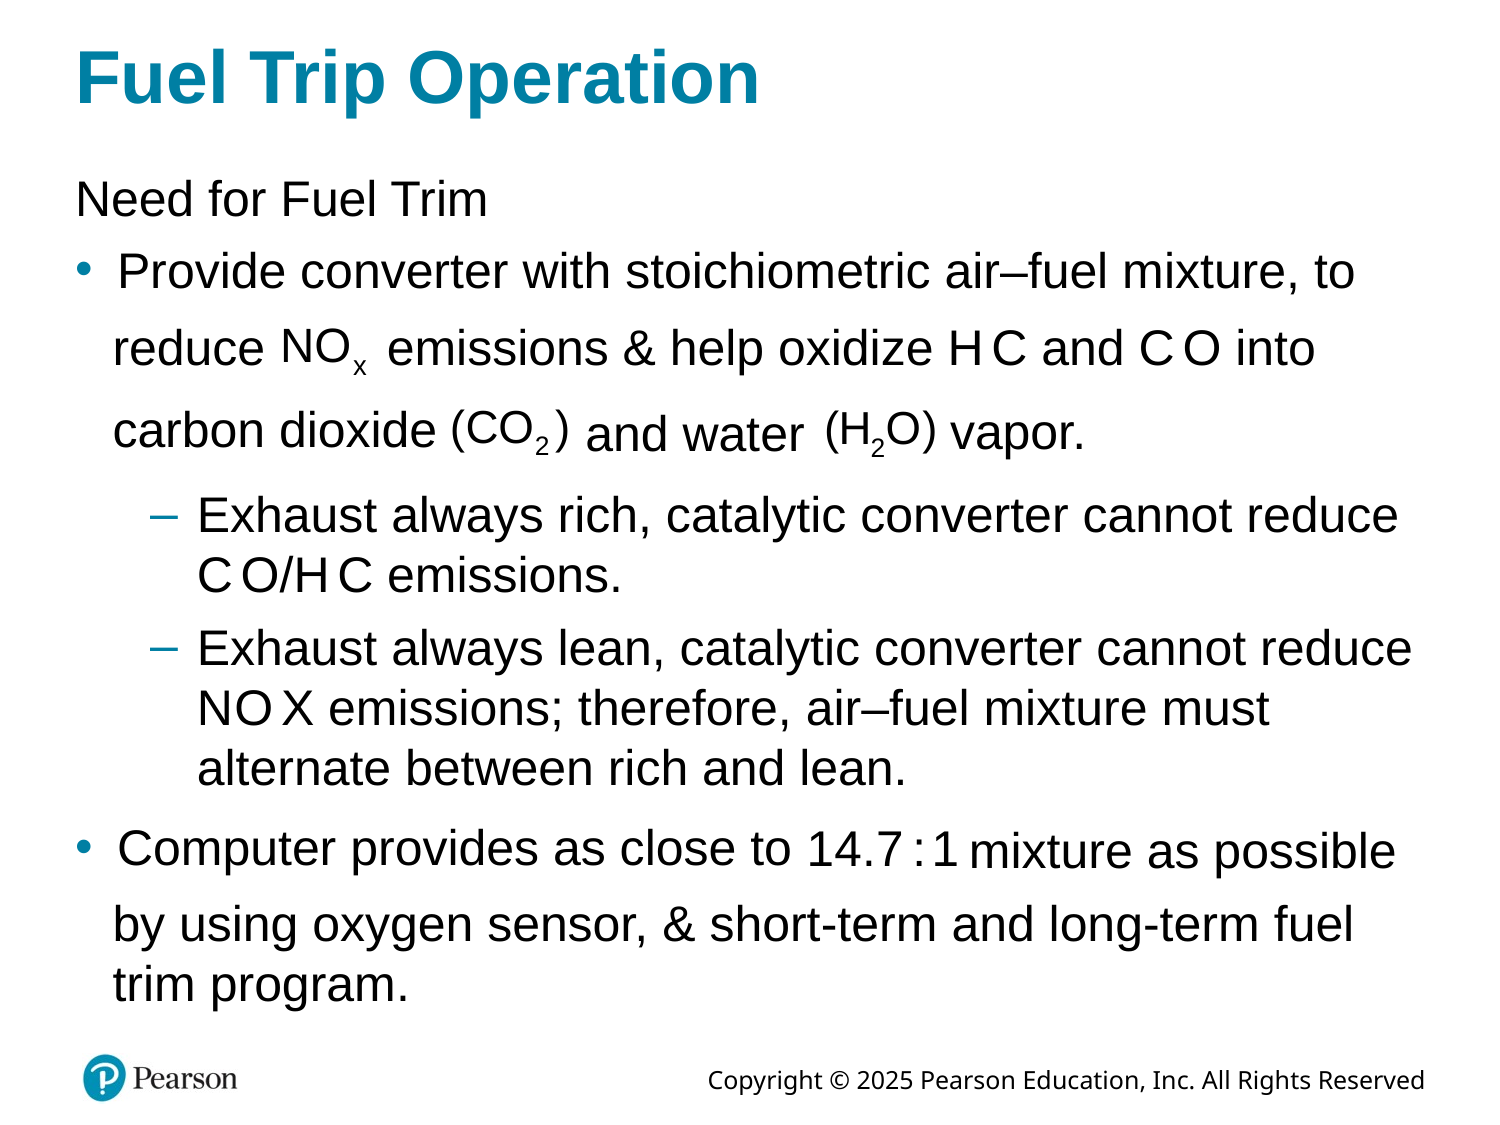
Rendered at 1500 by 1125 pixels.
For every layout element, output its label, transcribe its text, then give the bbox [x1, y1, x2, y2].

list reduce [112, 312, 267, 380]
picture [82, 1053, 238, 1104]
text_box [803, 819, 961, 875]
list vapor. [950, 395, 1103, 463]
list emissions & help oxidize H C and C O into [386, 312, 1316, 380]
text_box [275, 313, 376, 387]
list mixture as possible [969, 815, 1407, 882]
list Exhaust always rich, catalytic converter cannot reduce C O/H C emissions. Exhaust always lean, catalytic converter cannot reduce N O X emissions; therefore, air–fuel mixture must alternate between rich and lean. [75, 478, 1425, 800]
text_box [819, 398, 946, 469]
list carbon dioxide [112, 393, 442, 461]
list Computer provides as close to [75, 812, 798, 880]
list Need for Fuel Trim Provide converter with stoichiometric air–fuel mixture, to [75, 0, 1427, 555]
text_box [444, 396, 579, 467]
list and water [585, 398, 815, 465]
list by using oxygen sensor, & short-term and long-term fuel trim program. [112, 887, 1425, 1015]
